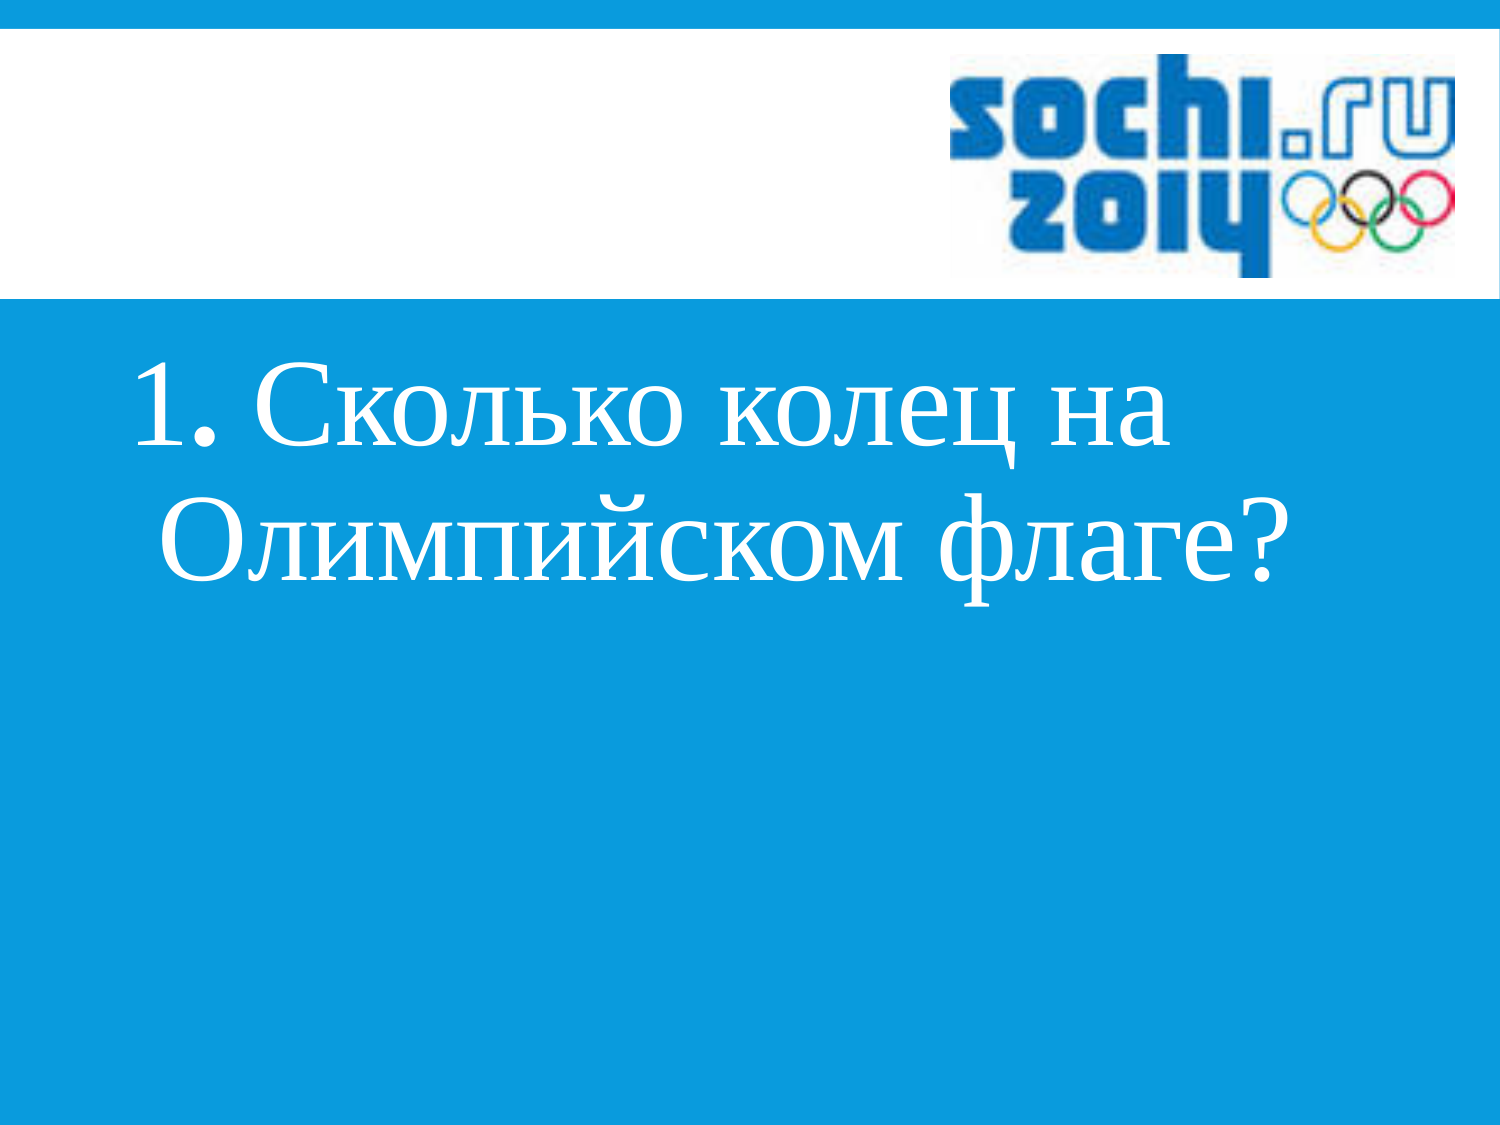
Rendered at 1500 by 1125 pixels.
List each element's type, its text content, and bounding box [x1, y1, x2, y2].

list 1. Сколько колец на Олимпийском флаге? [112, 329, 1388, 1020]
picture [950, 54, 1455, 278]
